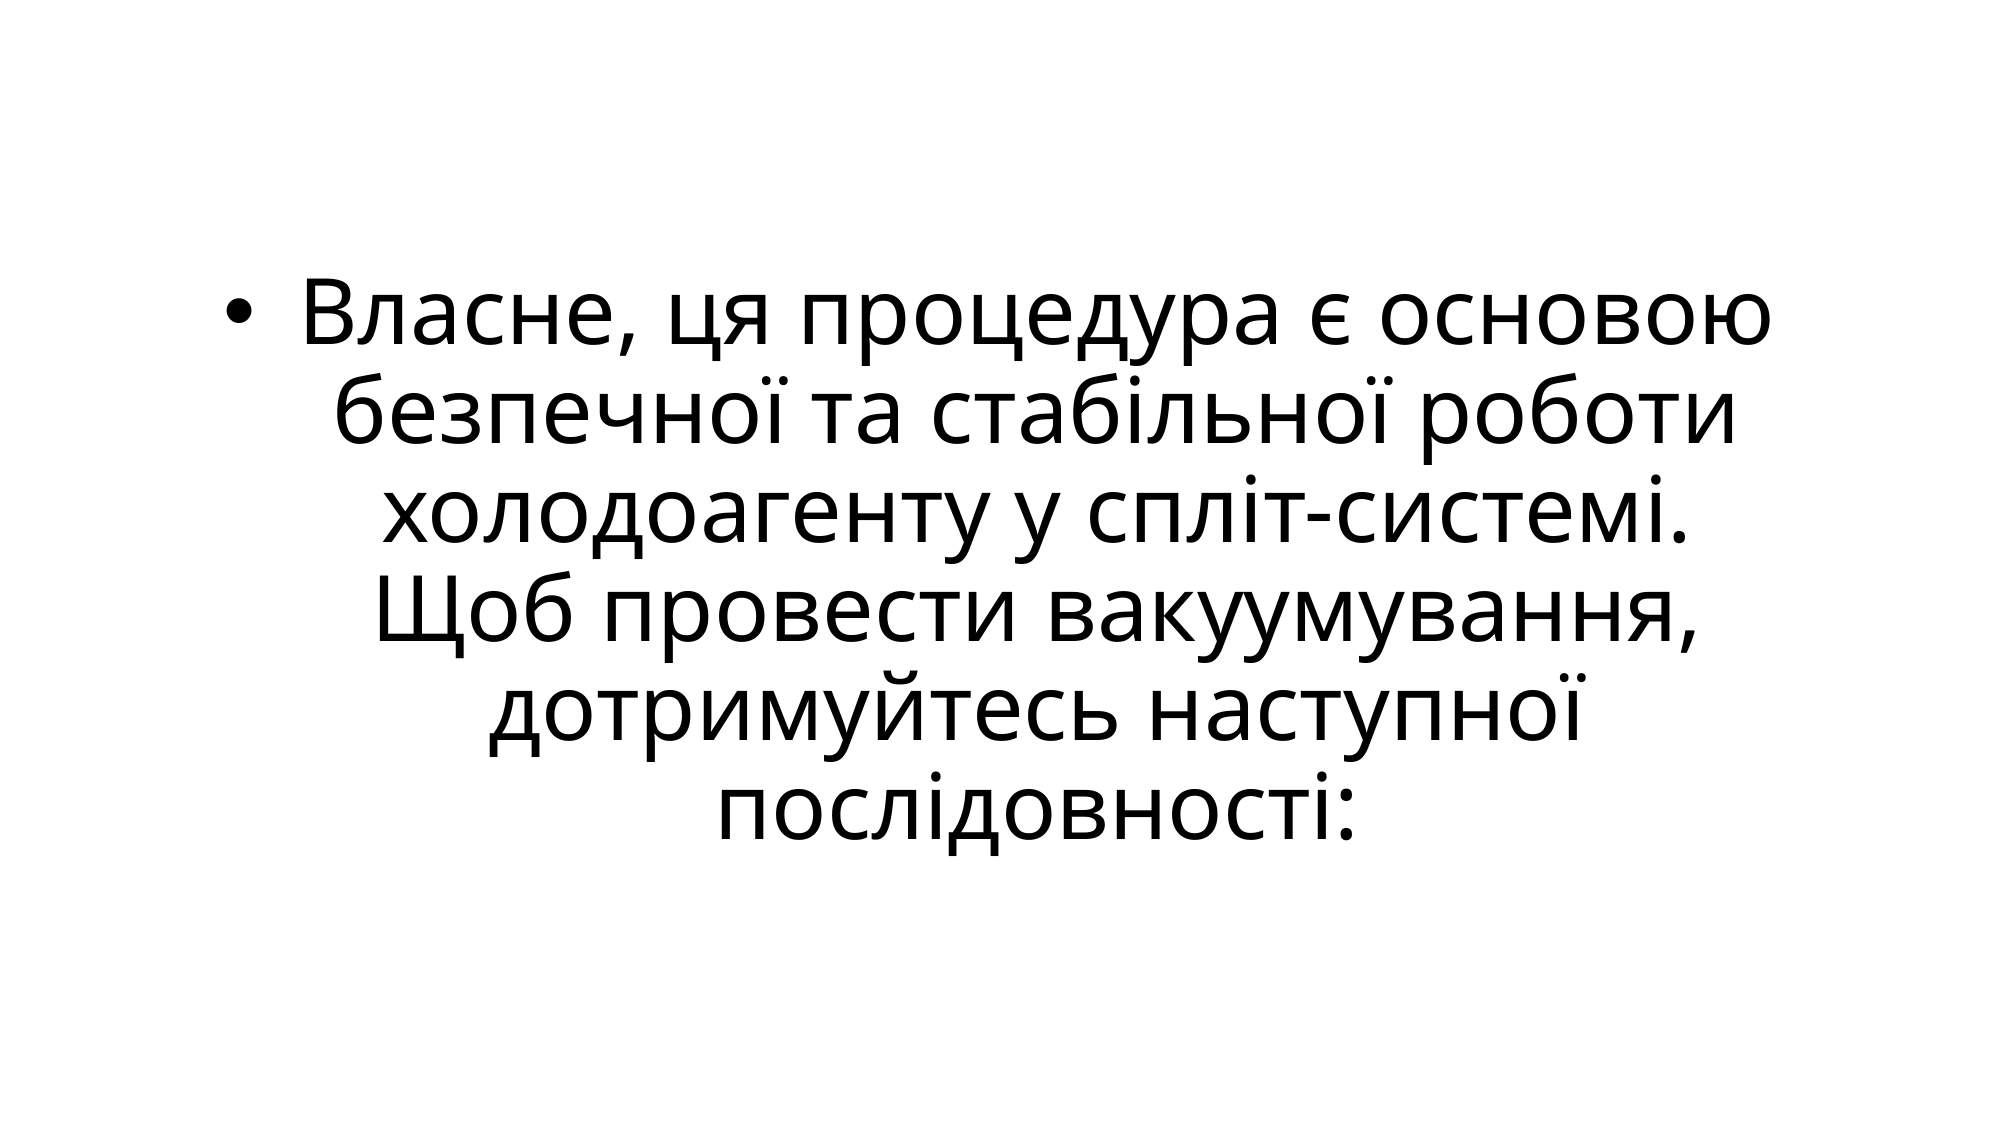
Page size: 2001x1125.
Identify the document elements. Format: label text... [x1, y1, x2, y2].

title Власне, ця процедура є основою безпечної та стабільної роботи холодоагенту у спліт-системі. Щоб провести вакуумування, дотримуйтесь наступної послідовності: [187, 0, 1813, 1125]
